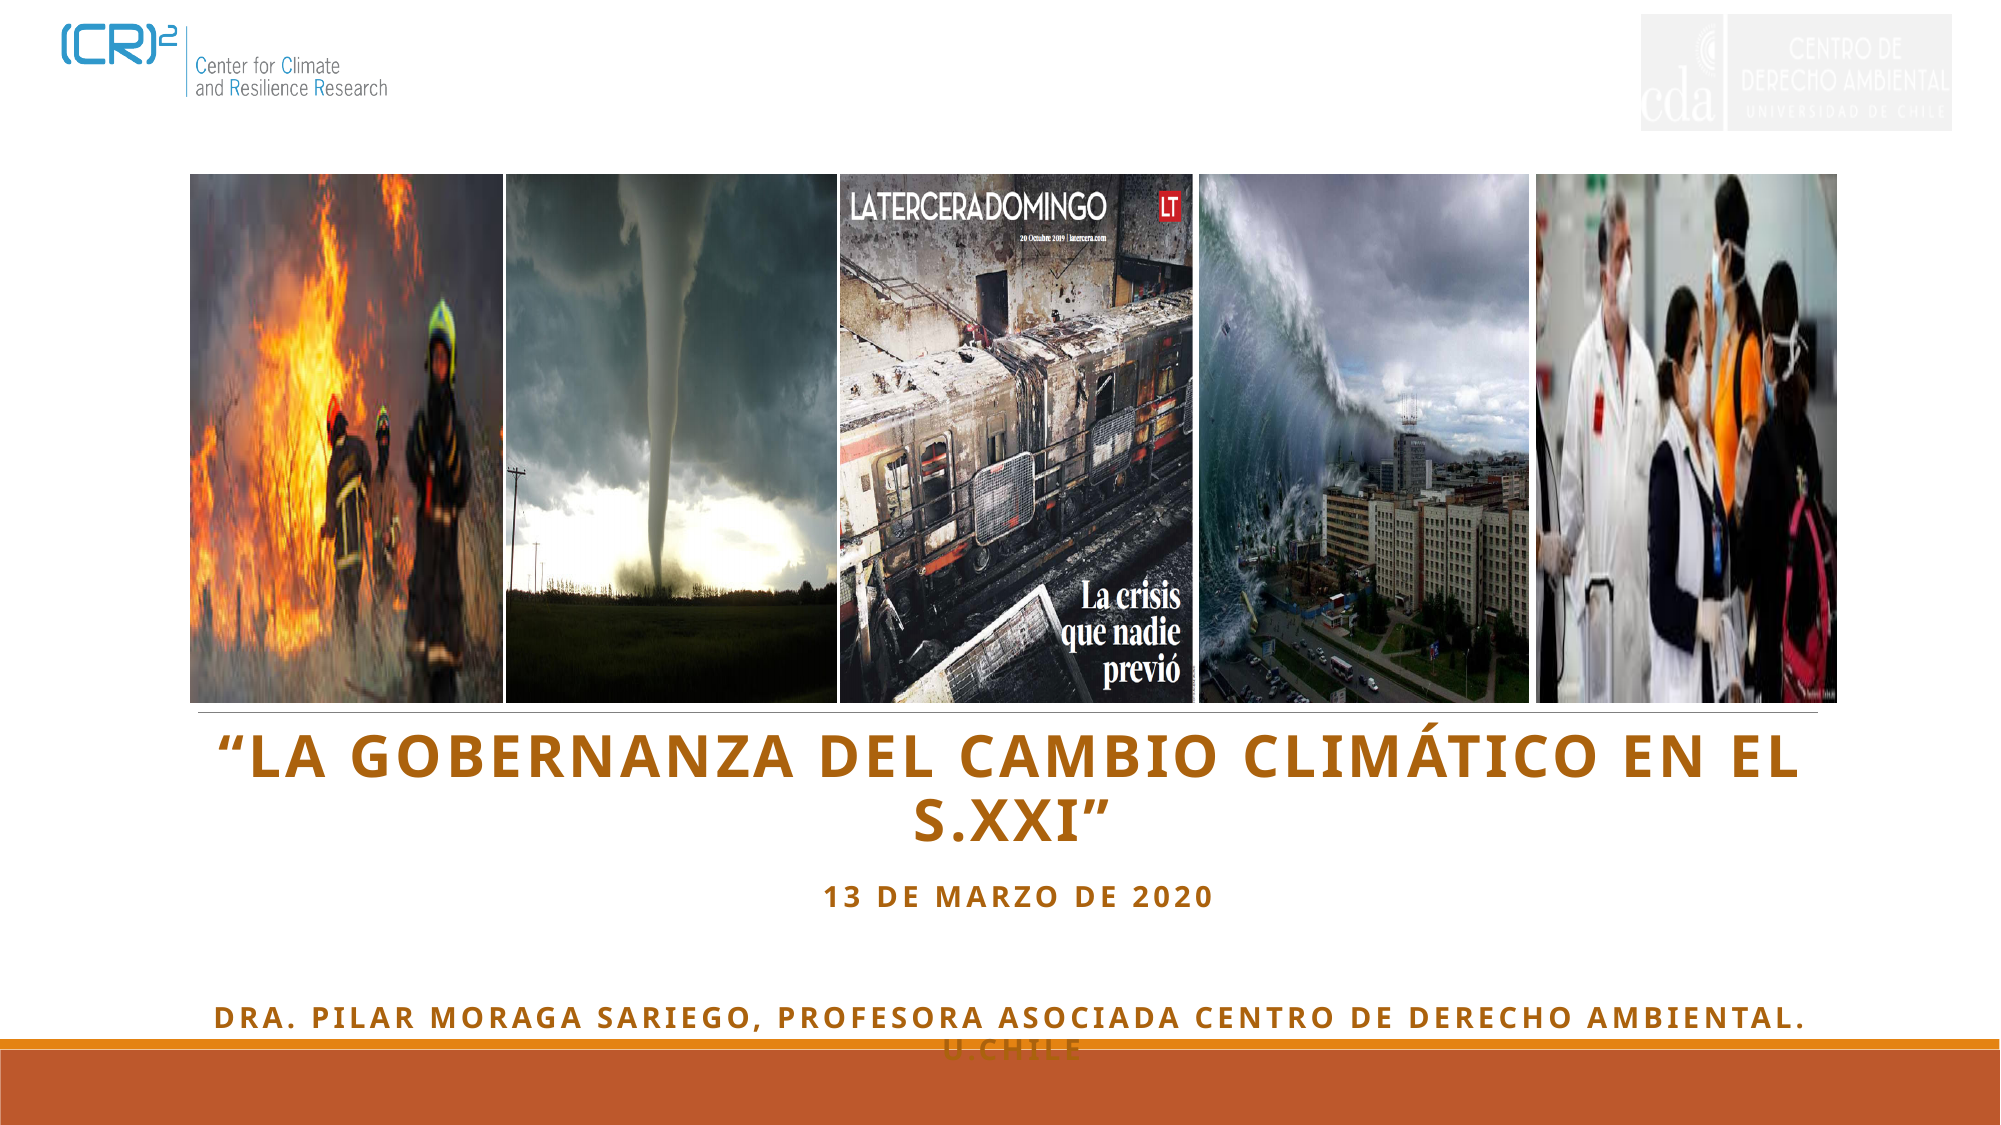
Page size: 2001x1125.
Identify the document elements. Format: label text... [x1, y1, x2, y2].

picture [189, 173, 504, 703]
picture [1536, 173, 1838, 703]
picture [49, 13, 402, 115]
subtitle “LA GOBERNANZA DEL CAMBIO CLIMÁTICO EN EL S.XXI” 13 de marzo de 2020 Dra. Pilar Moraga Sariego, profesora Asociada Centro de Derecho Ambiental. U.Chile [186, 720, 1837, 1031]
picture [1199, 173, 1529, 703]
picture [505, 173, 838, 703]
picture [1640, 13, 1953, 132]
picture [839, 173, 1197, 703]
